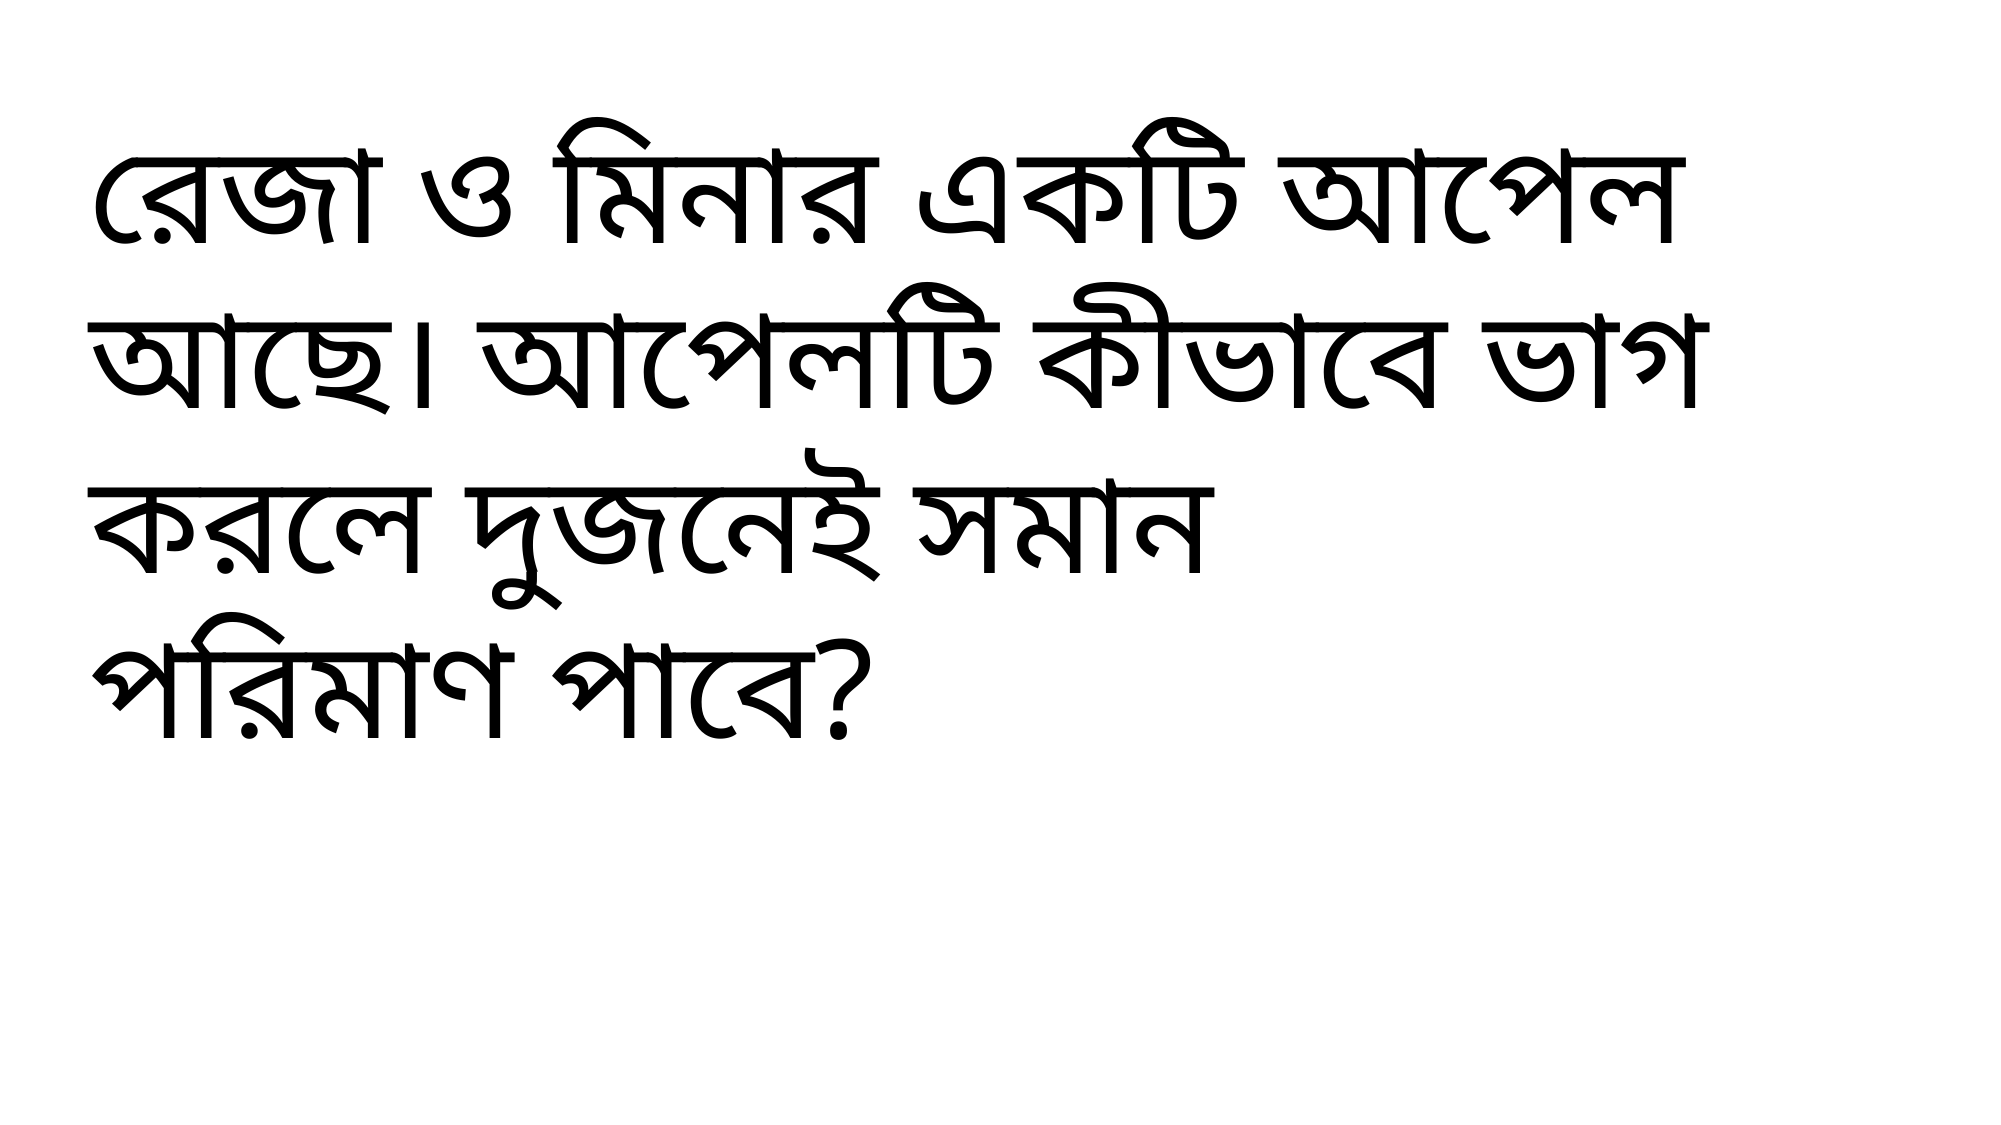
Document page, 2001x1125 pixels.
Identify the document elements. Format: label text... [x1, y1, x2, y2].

text_box রেজা ও মিনার একটি আপেল আছে। আপেলটি কীভাবে ভাগ করলে দুজনেই সমান পরিমাণ পাবে? [75, 98, 1966, 774]
